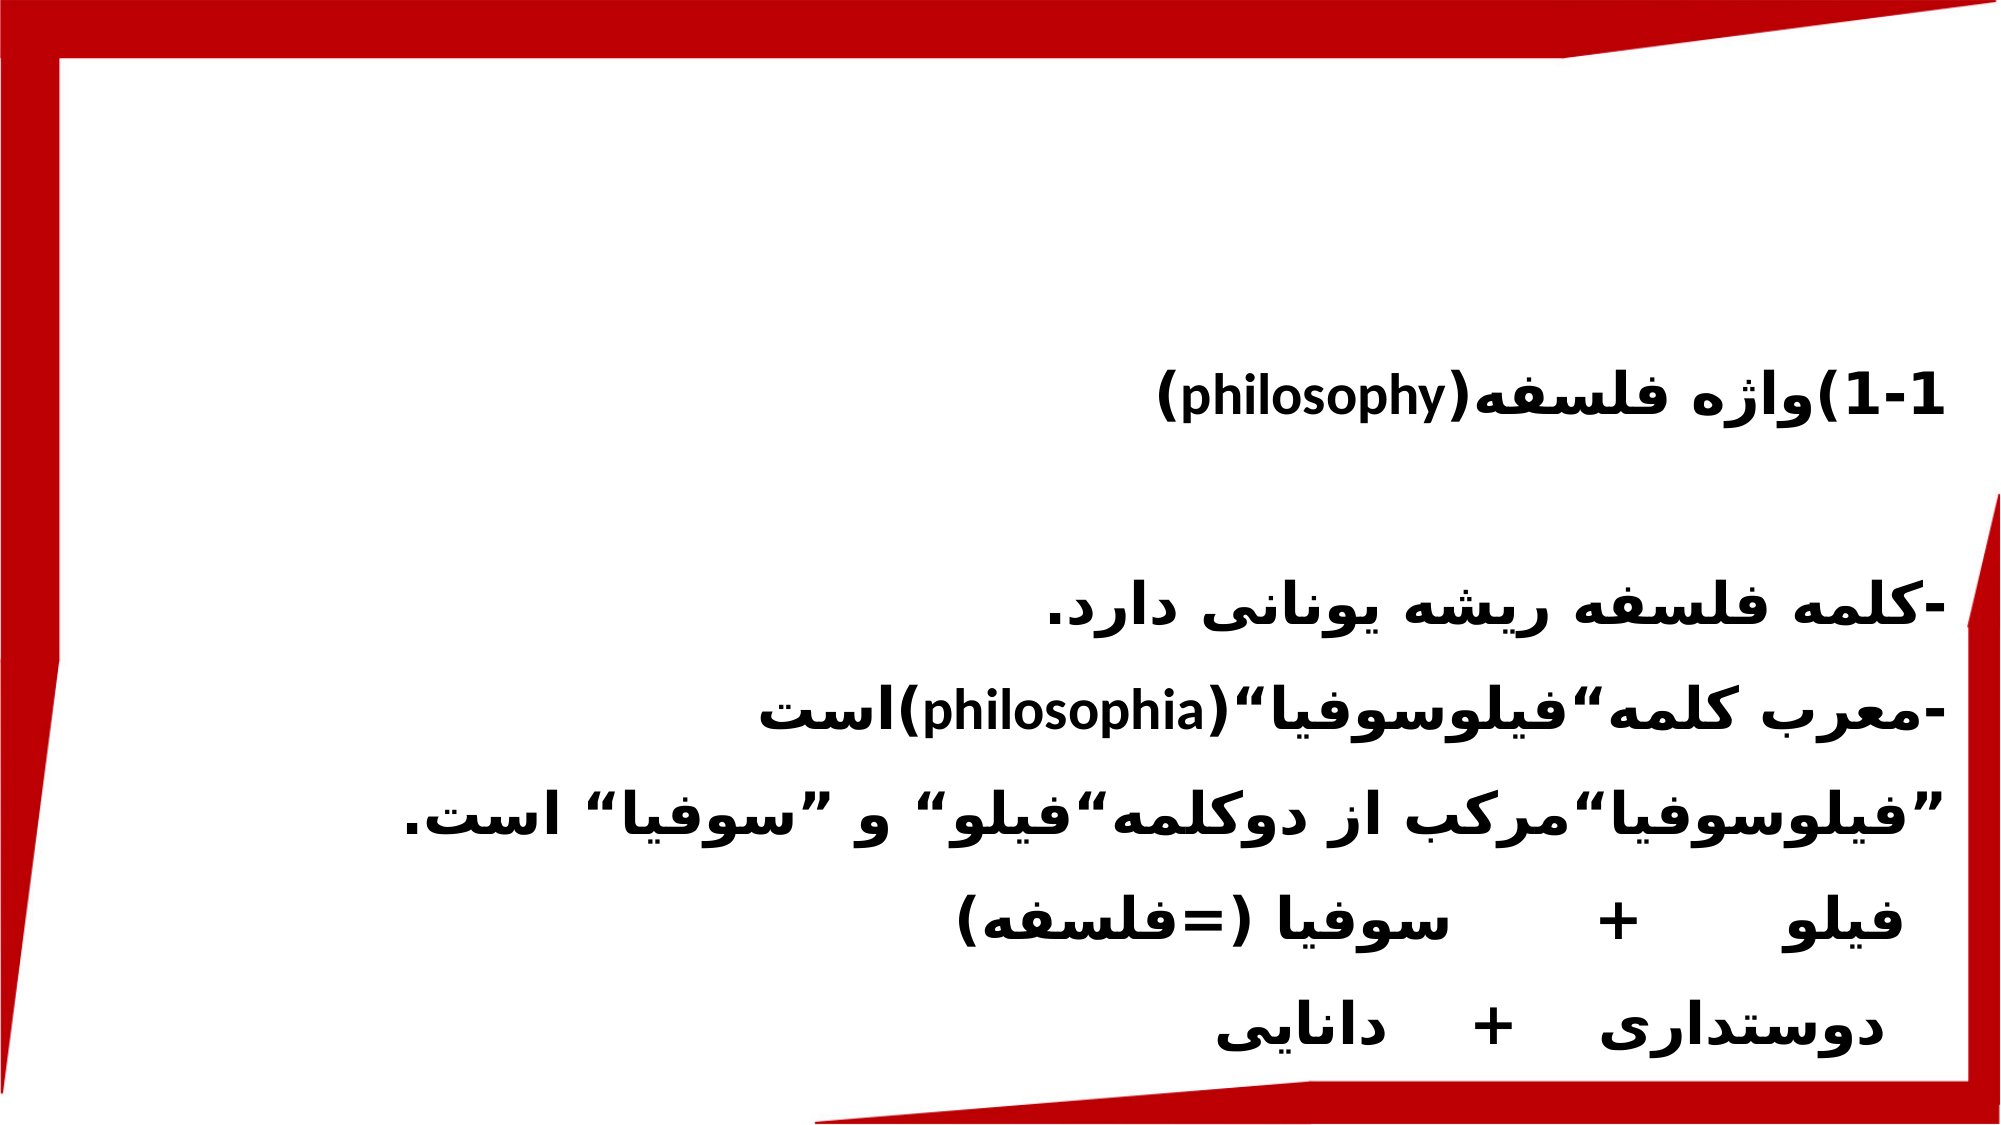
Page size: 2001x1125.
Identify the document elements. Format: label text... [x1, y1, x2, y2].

text_box 1-1)واژه فلسفه(philosophy) -کلمه فلسفه ریشه یونانی دارد. -معرب کلمه“فیلوسوفیا“(philosophia)است ”فیلوسوفیا“مرکب از دوکلمه“فیلو“ و ”سوفیا“ است. فیلو + سوفیا (=فلسفه) دوستداری + دانایی [0, 313, 1963, 1125]
picture [0, 0, 2001, 1125]
